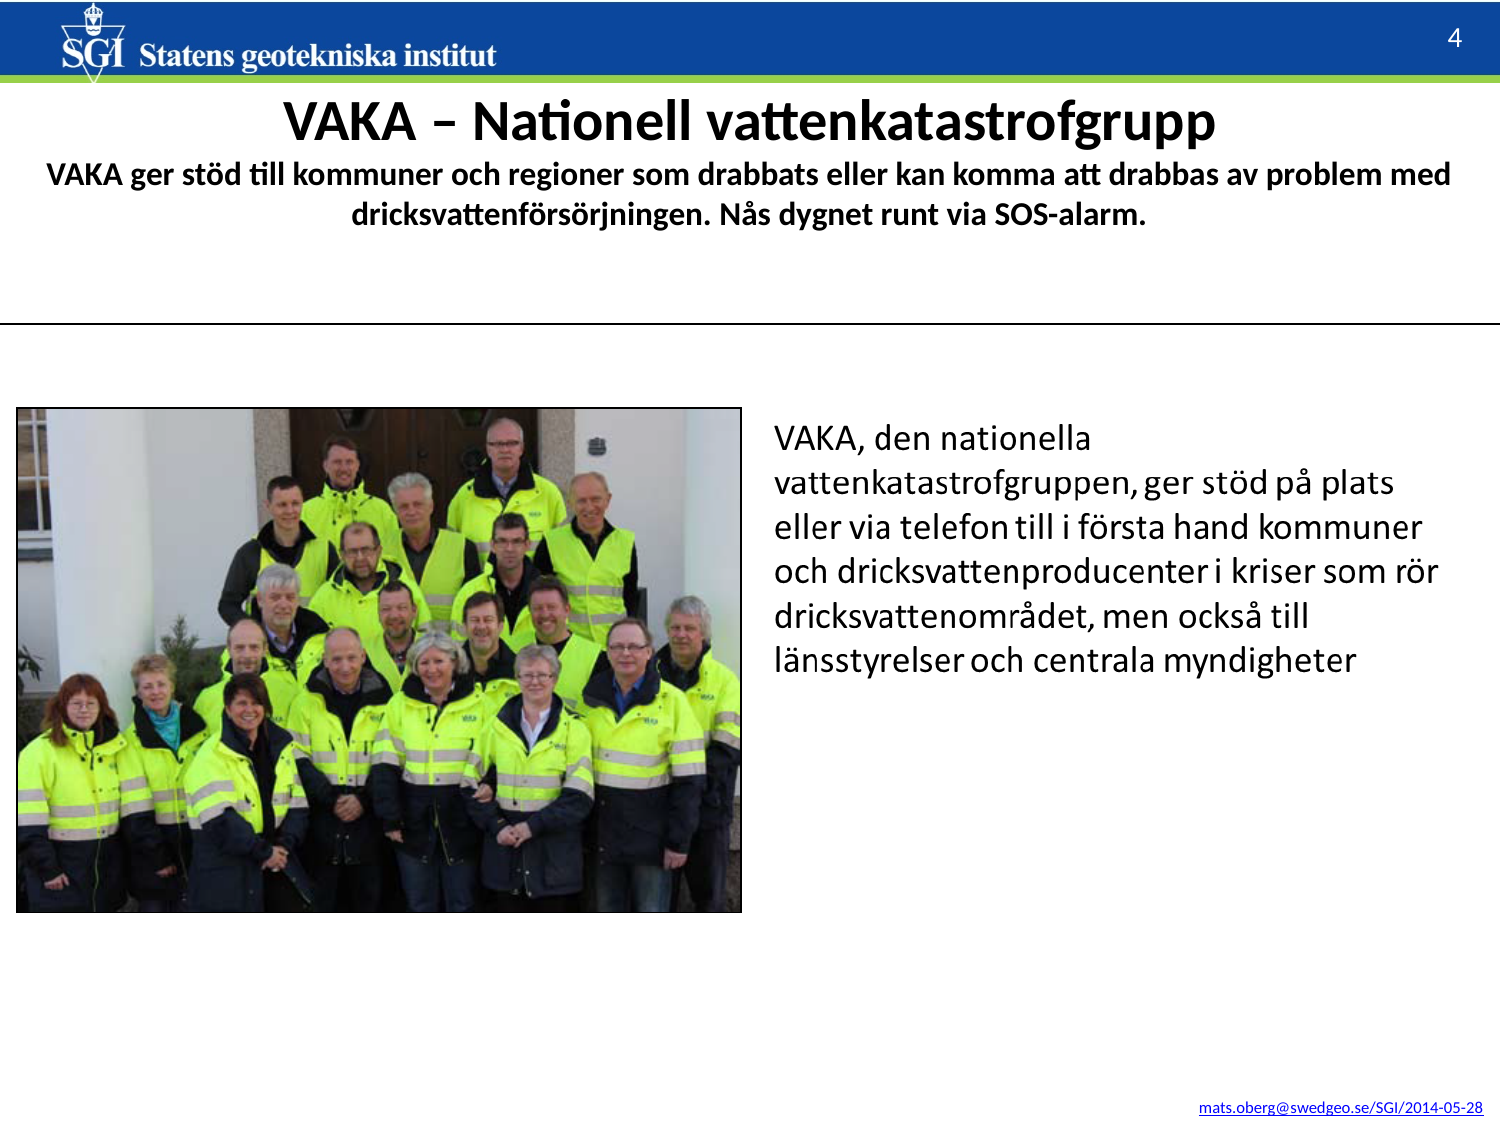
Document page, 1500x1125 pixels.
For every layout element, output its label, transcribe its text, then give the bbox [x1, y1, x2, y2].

picture [17, 408, 741, 912]
text_box VAKA – Nationell vattenkatastrofgrupp VAKA ger stöd till kommuner och regioner som drabbats eller kan komma att drabbas av problem med dricksvattenförsörjningen. Nås dygnet runt via SOS-alarm. [0, 74, 1500, 280]
picture [749, 401, 1470, 704]
picture [0, 0, 1500, 74]
